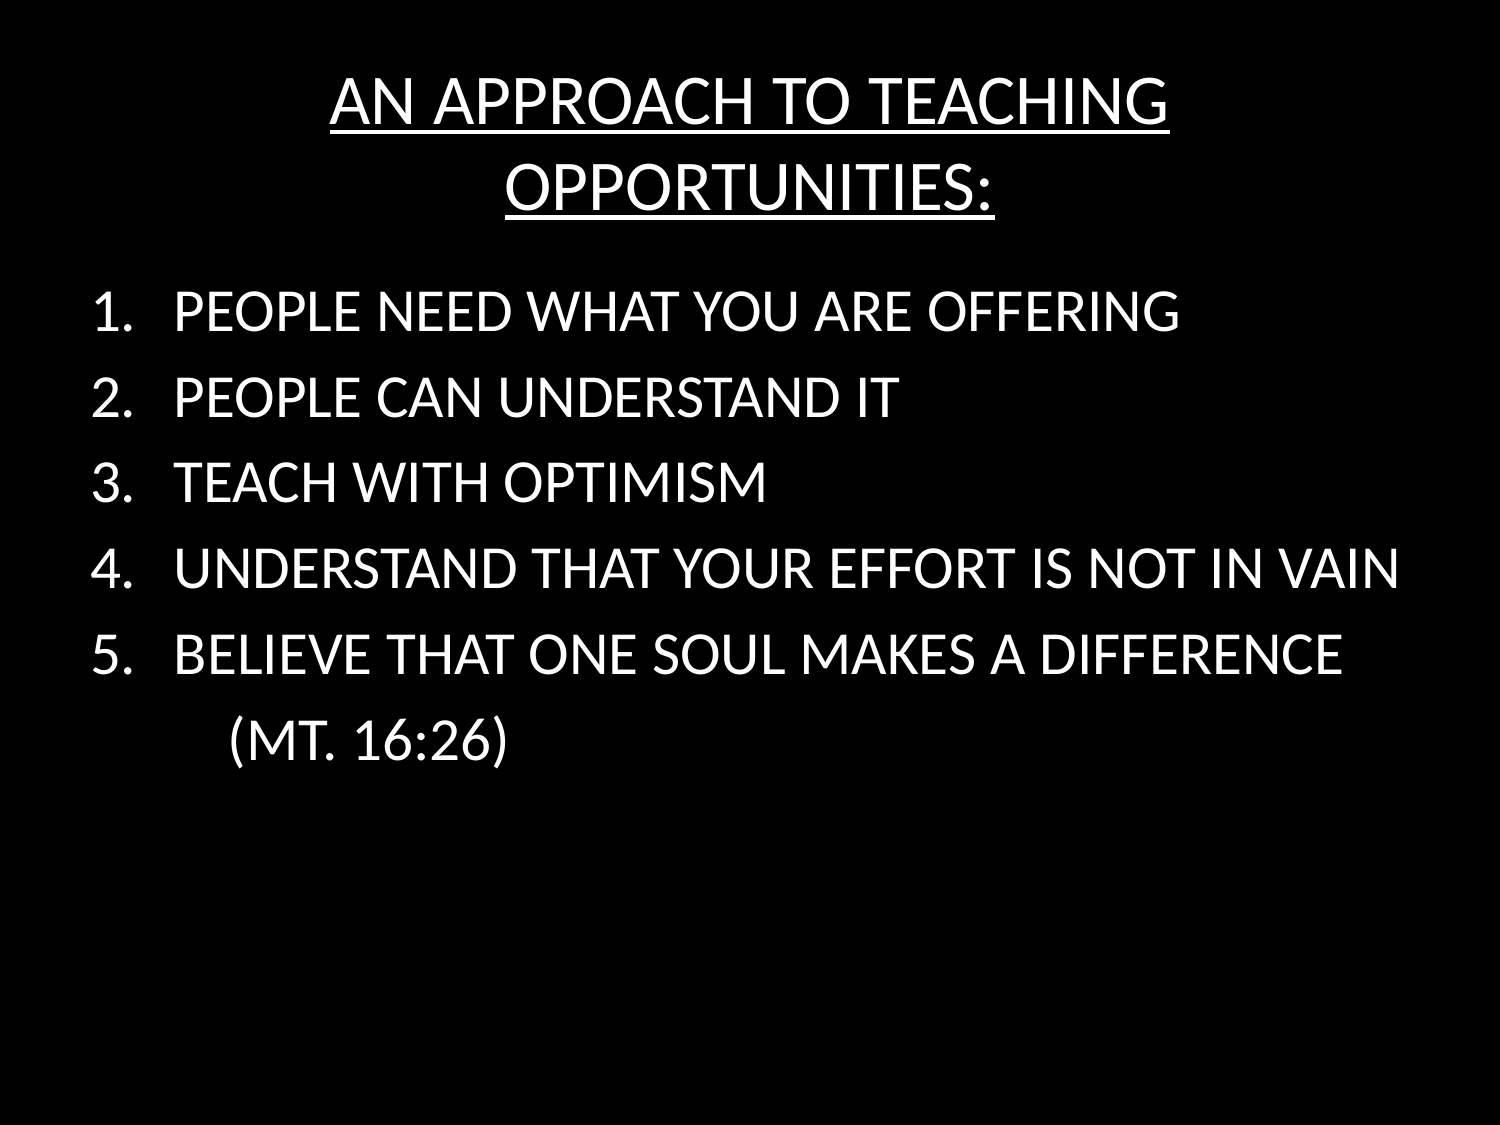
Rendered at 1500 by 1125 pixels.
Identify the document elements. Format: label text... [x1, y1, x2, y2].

title AN APPROACH TO TEACHING OPPORTUNITIES: [75, 45, 1425, 233]
list PEOPLE NEED WHAT YOU ARE OFFERING PEOPLE CAN UNDERSTAND IT TEACH WITH OPTIMISM UNDERSTAND THAT YOUR EFFORT IS NOT IN VAIN BELIEVE THAT ONE SOUL MAKES A DIFFERENCE (MT. 16:26) [75, 262, 1425, 1005]
